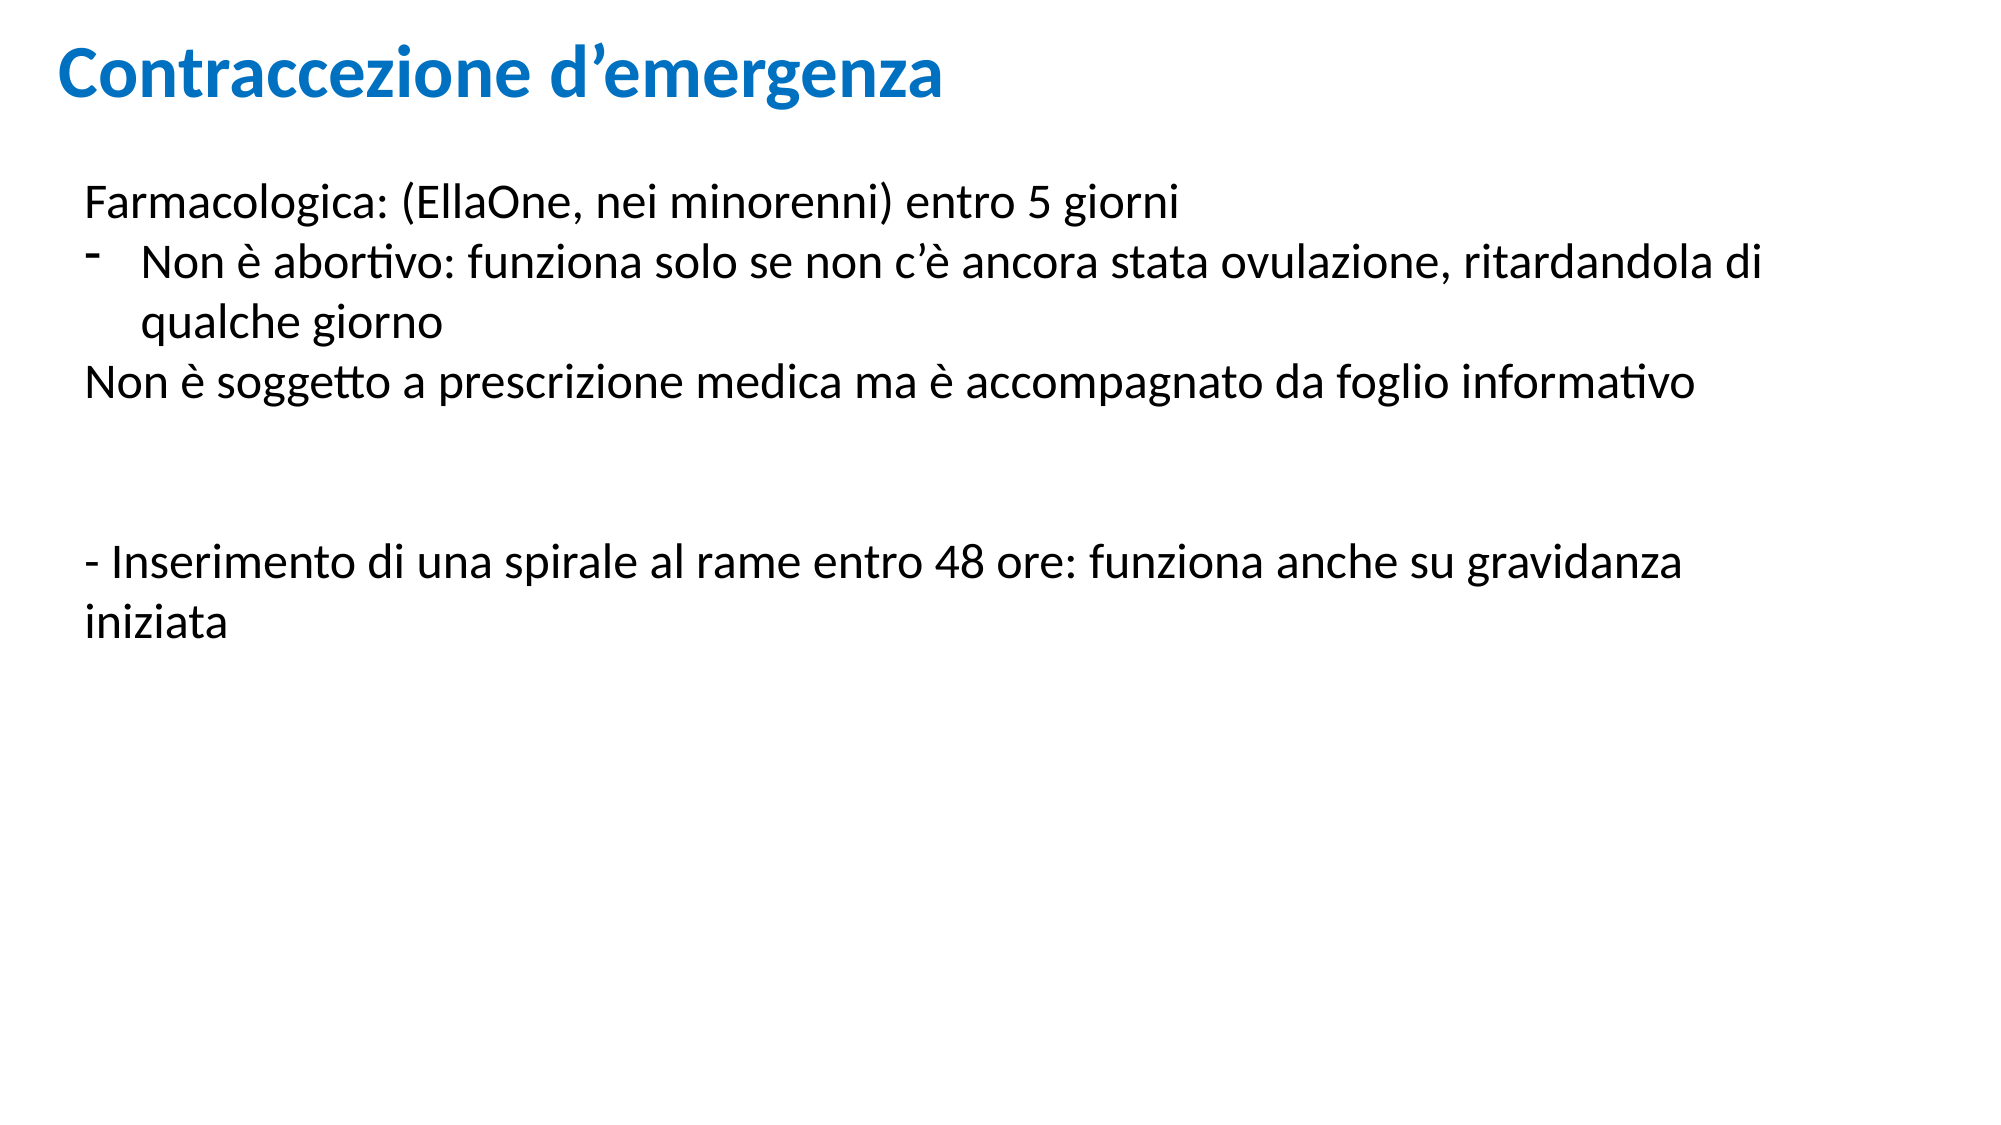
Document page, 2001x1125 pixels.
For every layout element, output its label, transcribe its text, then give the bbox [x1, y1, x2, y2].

text_box Contraccezione d’emergenza [44, 15, 1958, 121]
text_box Farmacologica: (EllaOne, nei minorenni) entro 5 giorni Non è abortivo: funziona solo se non c’è ancora stata ovulazione, ritardandola di qualche giorno Non è soggetto a prescrizione medica ma è accompagnato da foglio informativo - Inserimento di una spirale al rame entro 48 ore: funziona anche su gravidanza iniziata [69, 161, 1805, 717]
